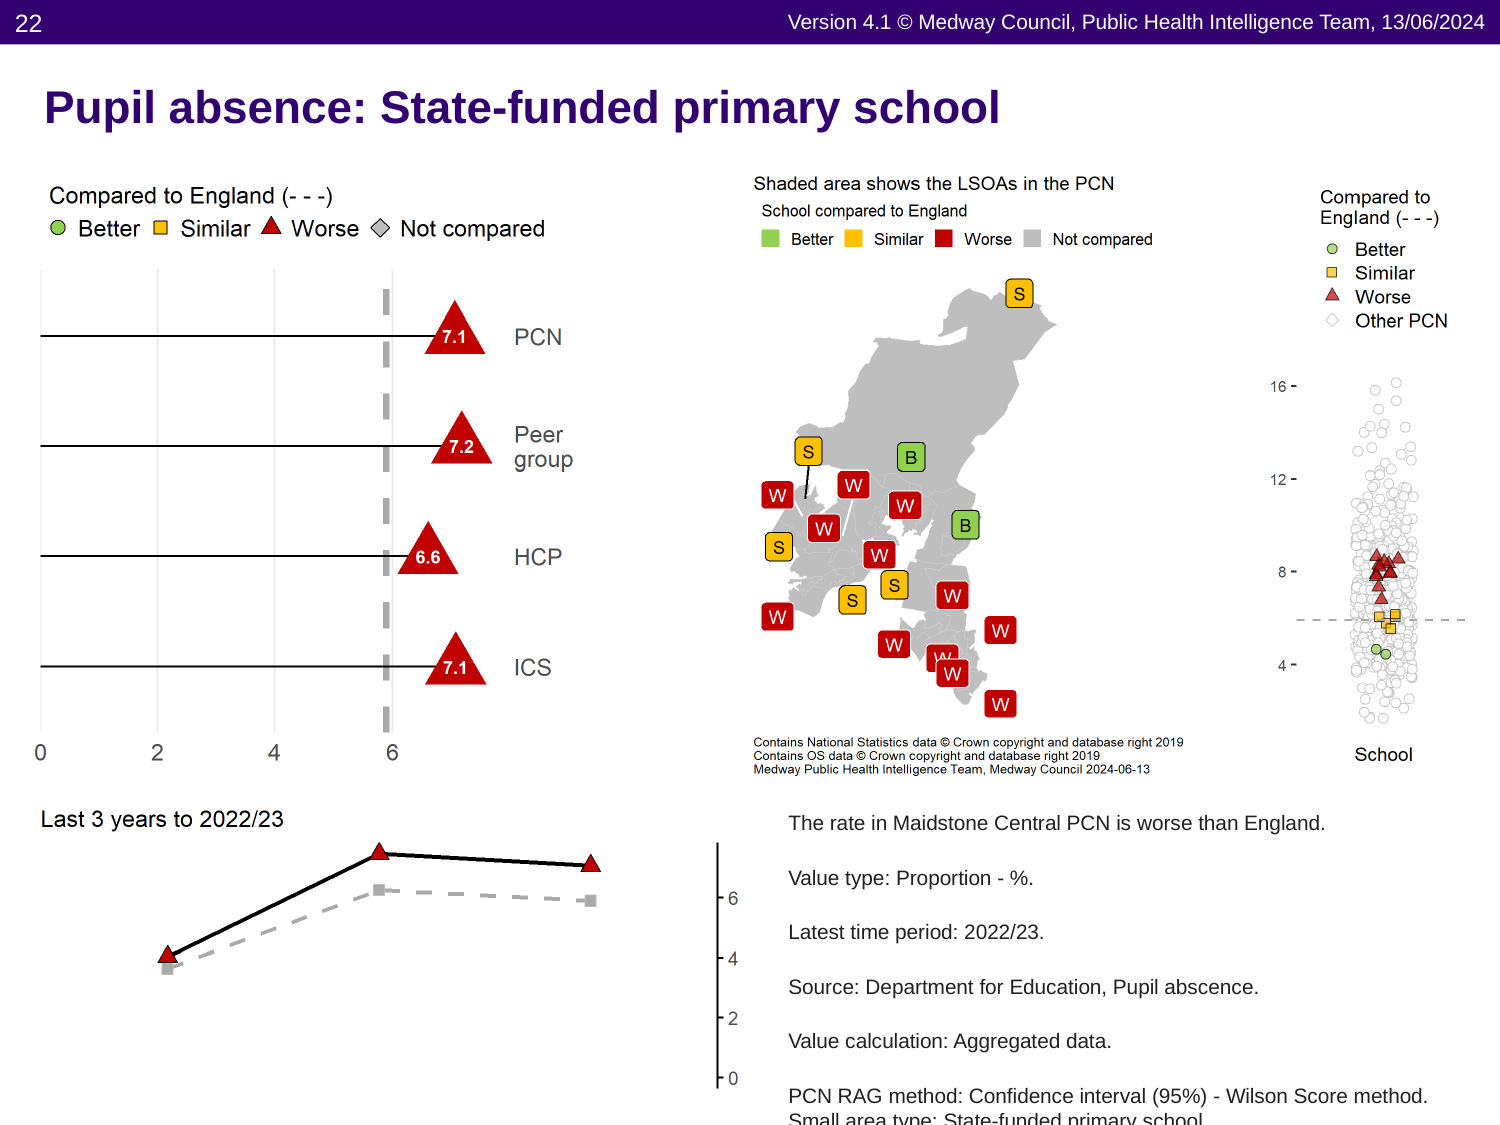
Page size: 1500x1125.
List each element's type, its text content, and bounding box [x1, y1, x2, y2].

list Version 4.1 © Medway Council, Public Health Intelligence Team, 13/06/2024 [419, 0, 1500, 43]
list 22 [0, 0, 95, 95]
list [605, 164, 1221, 776]
title Pupil absence: State-funded primary school [29, 70, 1471, 138]
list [1233, 164, 1483, 776]
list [29, 798, 751, 1107]
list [29, 164, 585, 776]
list The rate in Maidstone Central PCN is worse than England. Value type: Proportion - %. Latest time period: 2022/23. Source: Department for Education, Pupil abscence. Value calculation: Aggregated data. PCN RAG method: Confidence interval (95%) - Wilson Score method. Small area type: State-funded primary school. [773, 802, 1483, 1106]
